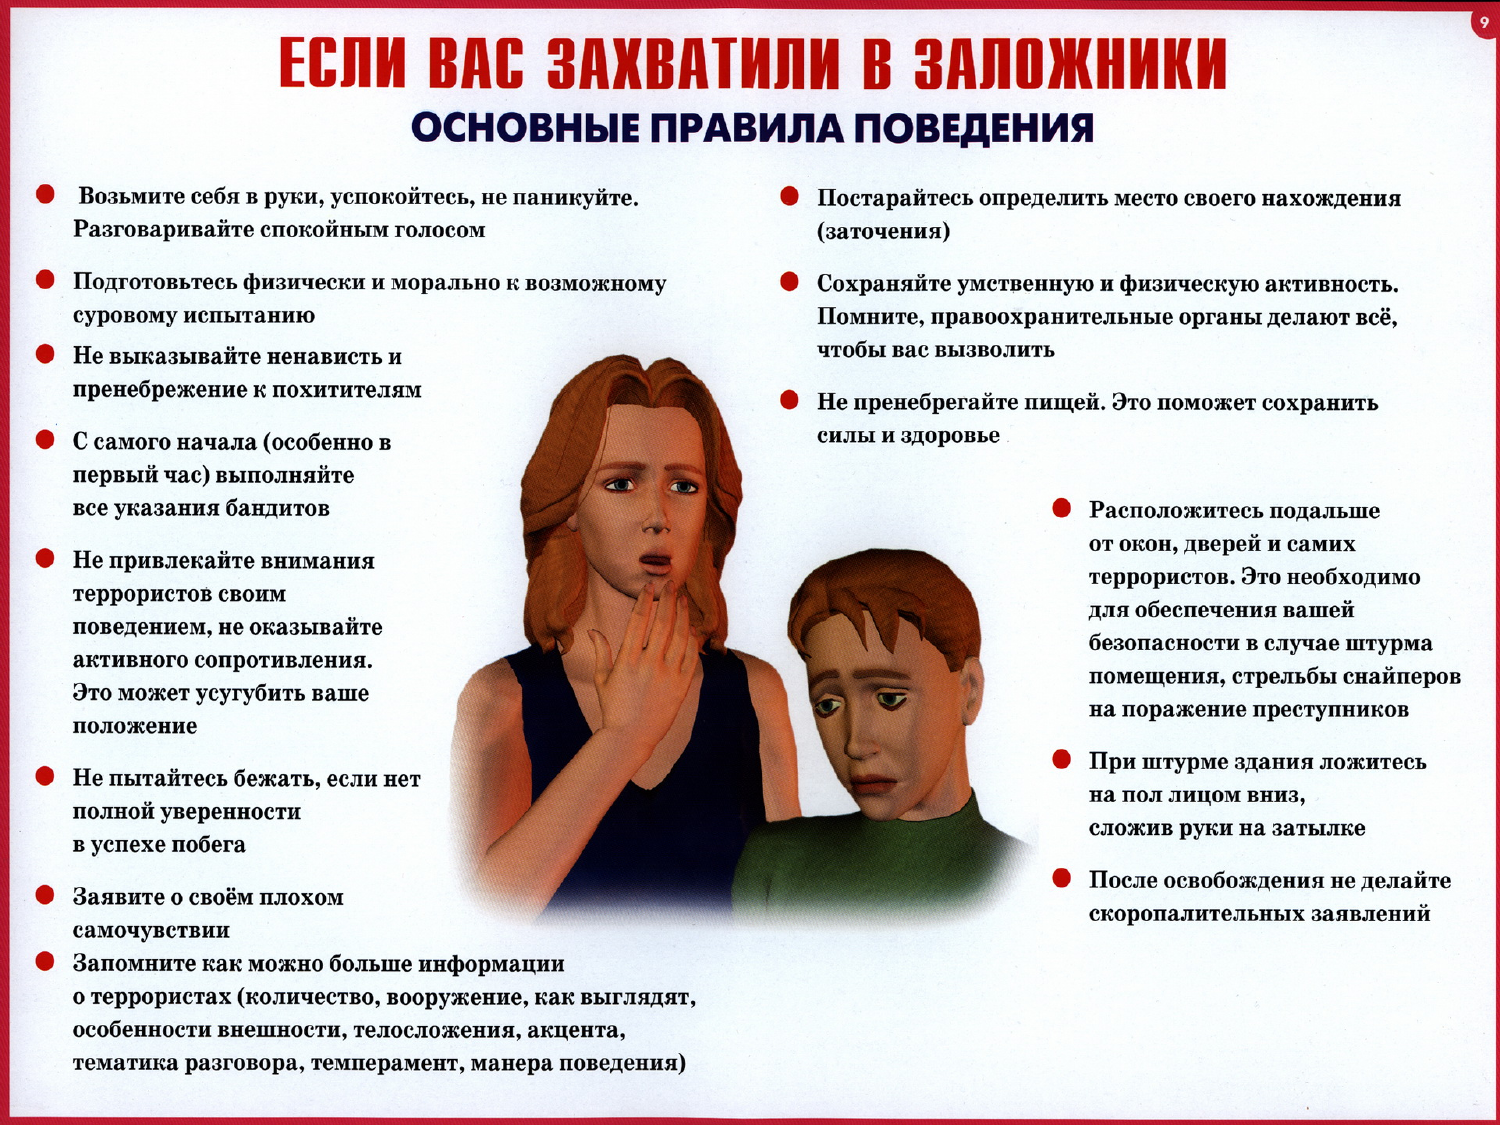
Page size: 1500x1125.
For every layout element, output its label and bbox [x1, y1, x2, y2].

list [0, 0, 1500, 1125]
